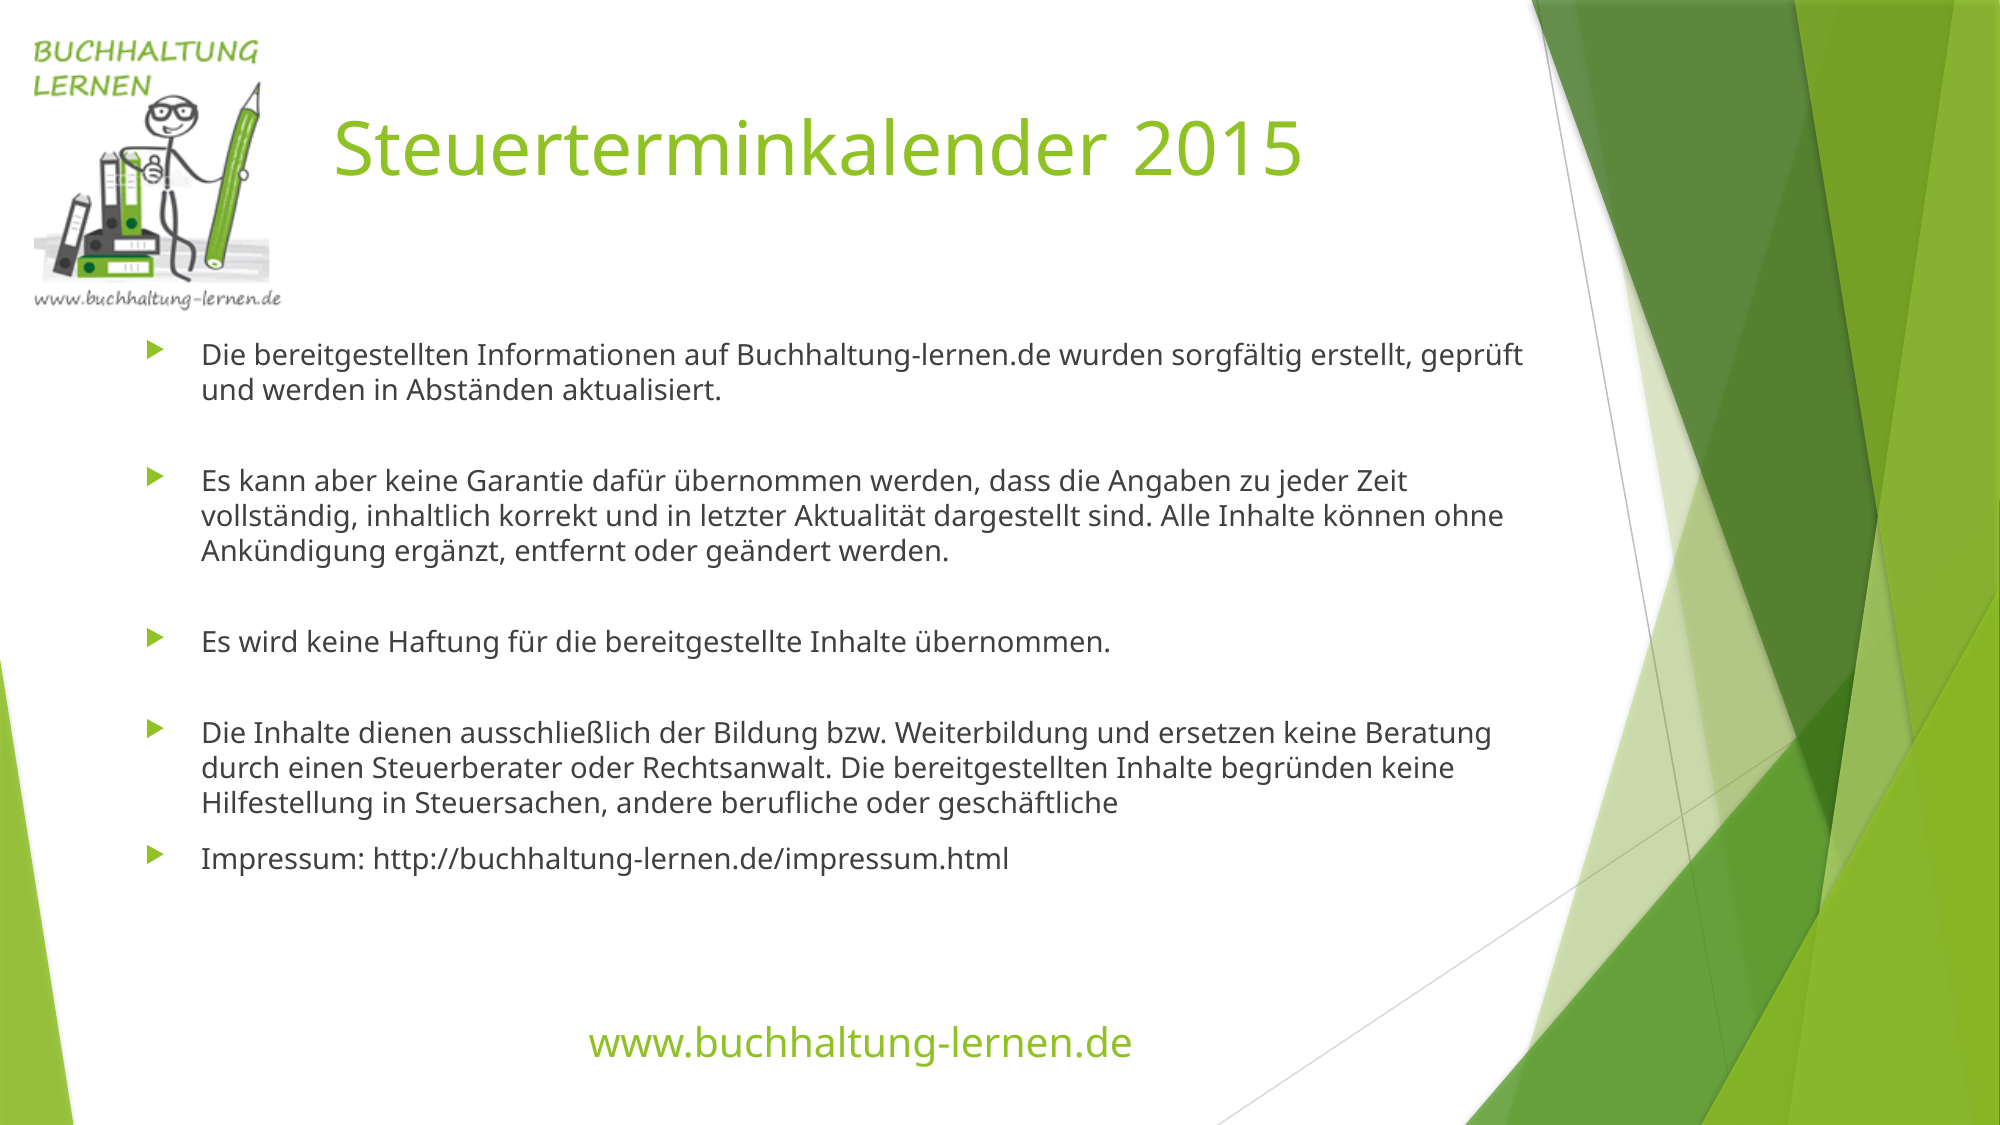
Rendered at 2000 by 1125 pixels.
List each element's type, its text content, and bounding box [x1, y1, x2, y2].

text_box Steuerterminkalender 2015 [318, 18, 2000, 260]
picture [34, 40, 282, 311]
list Die bereitgestellten Informationen auf Buchhaltung-lernen.de wurden sorgfältig erstellt, geprüft und werden in Abständen aktualisiert. Es kann aber keine Garantie dafür übernommen werden, dass die Angaben zu jeder Zeit vollständig, inhaltlich korrekt und in letzter Aktualität dargestellt sind. Alle Inhalte können ohne Ankündigung ergänzt, entfernt oder geändert werden. Es wird keine Haftung für die bereitgestellte Inhalte übernommen. Die Inhalte dienen ausschließlich der Bildung bzw. Weiterbildung und ersetzen keine Beratung durch einen Steuerberater oder Rechtsanwalt. Die bereitgestellten Inhalte begründen keine Hilfestellung in Steuersachen, andere berufliche oder geschäftliche Impressum: http://buchhaltung-lernen.de/impressum.html [129, 328, 1541, 966]
text_box www.buchhaltung-lernen.de [487, 1009, 1235, 1074]
